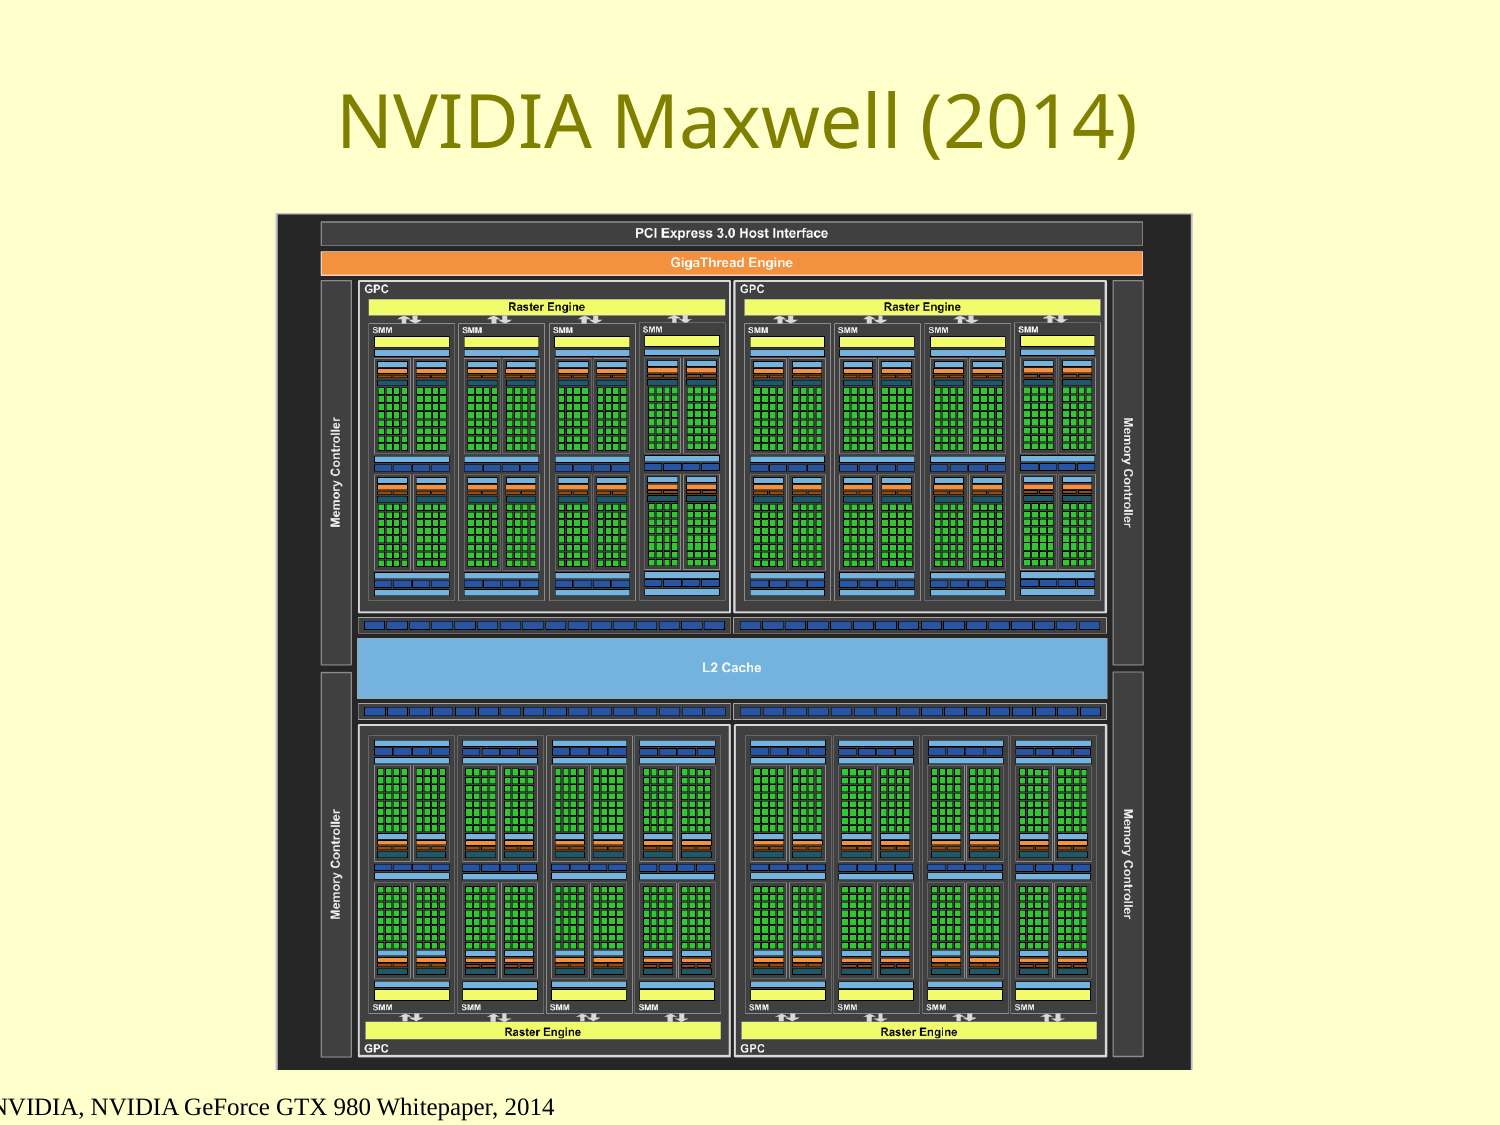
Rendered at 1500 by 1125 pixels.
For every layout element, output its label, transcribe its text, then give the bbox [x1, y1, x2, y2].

title NVIDIA Maxwell (2014) [87, 24, 1388, 213]
picture [274, 213, 1193, 1070]
text_box NVIDIA, NVIDIA GeForce GTX 980 Whitepaper, 2014 [0, 1090, 556, 1121]
